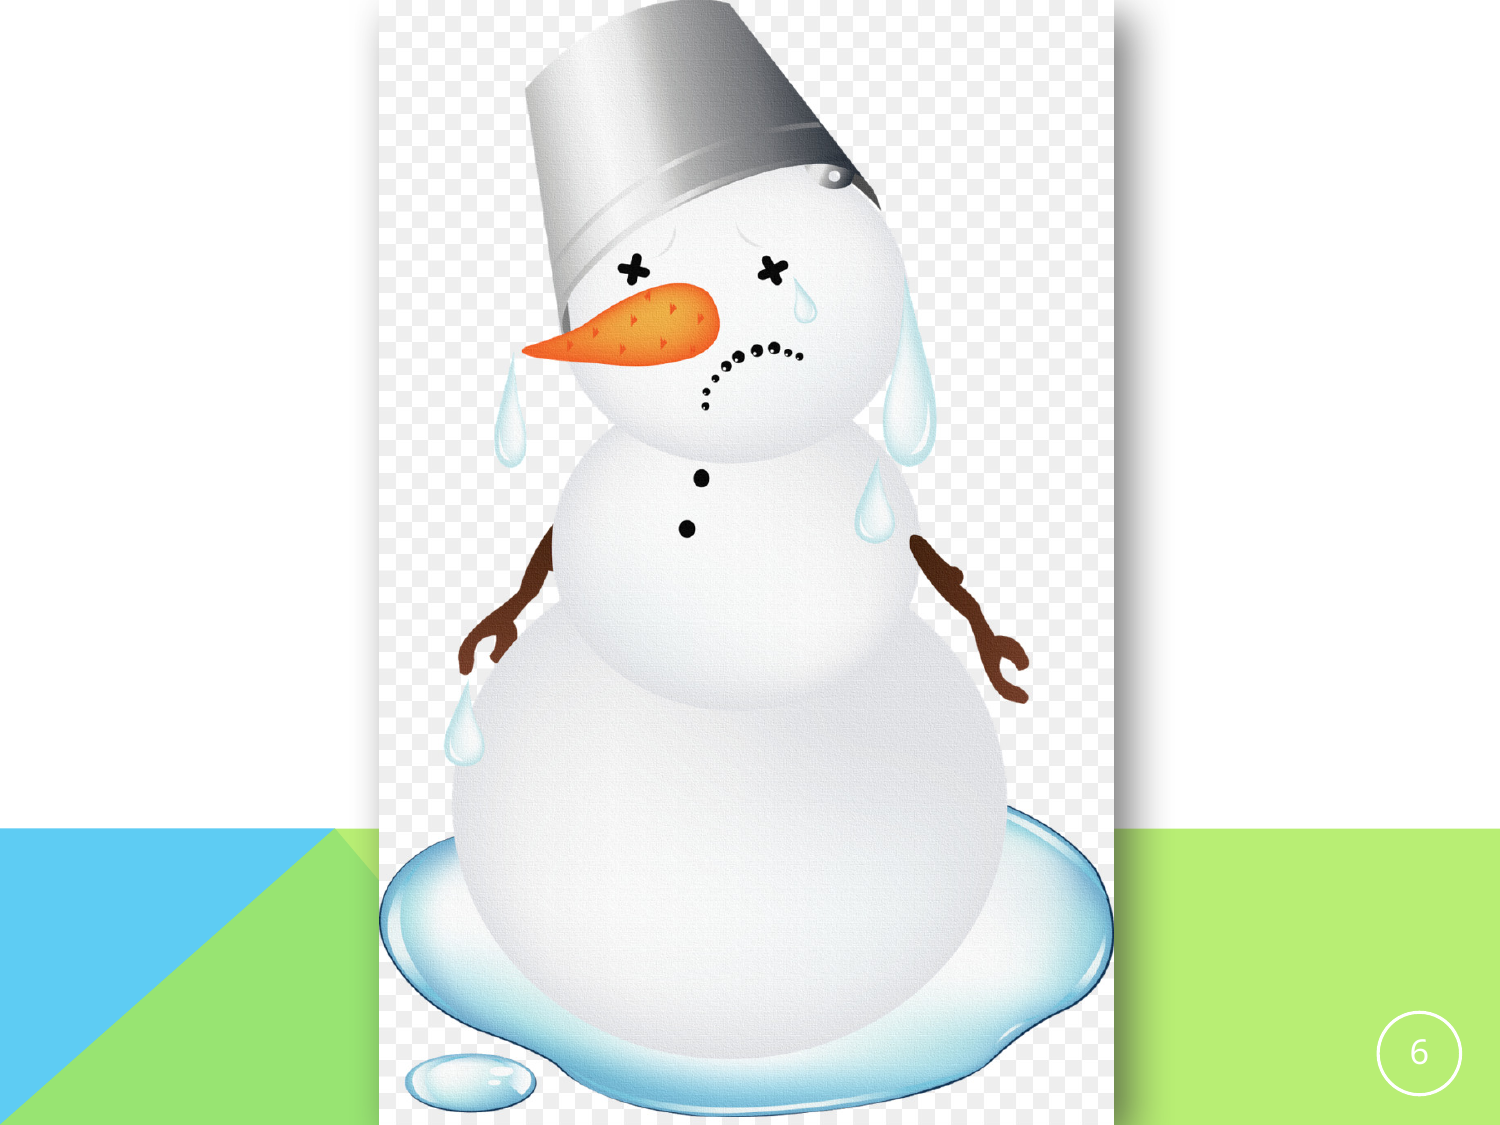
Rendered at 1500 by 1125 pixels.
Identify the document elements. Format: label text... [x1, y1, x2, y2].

slide_number 6 [1376, 1010, 1463, 1097]
picture [379, 0, 1114, 1125]
